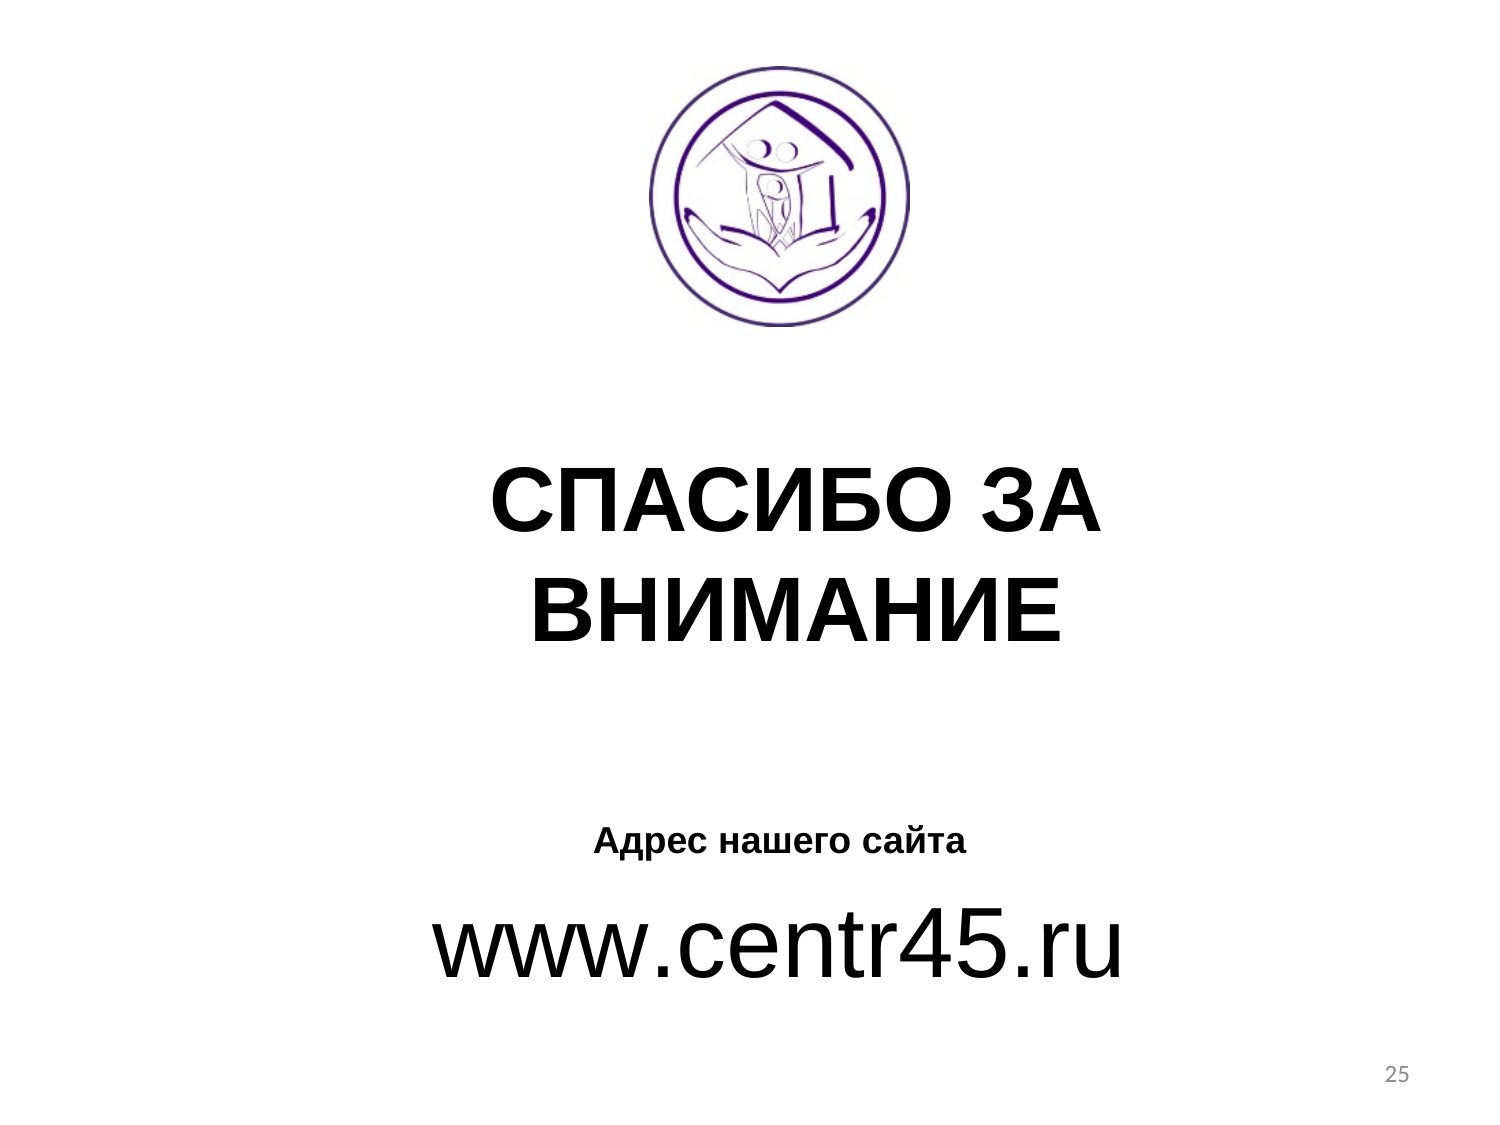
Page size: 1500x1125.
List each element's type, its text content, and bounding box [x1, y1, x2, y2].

text_box Адрес нашего сайта [389, 808, 1170, 869]
slide_number 25 [1074, 1042, 1425, 1103]
text_box СПАСИБО ЗА ВНИМАНИЕ [265, 432, 1329, 668]
text_box www.centr45.ru [171, 869, 1388, 1005]
picture [649, 66, 910, 327]
